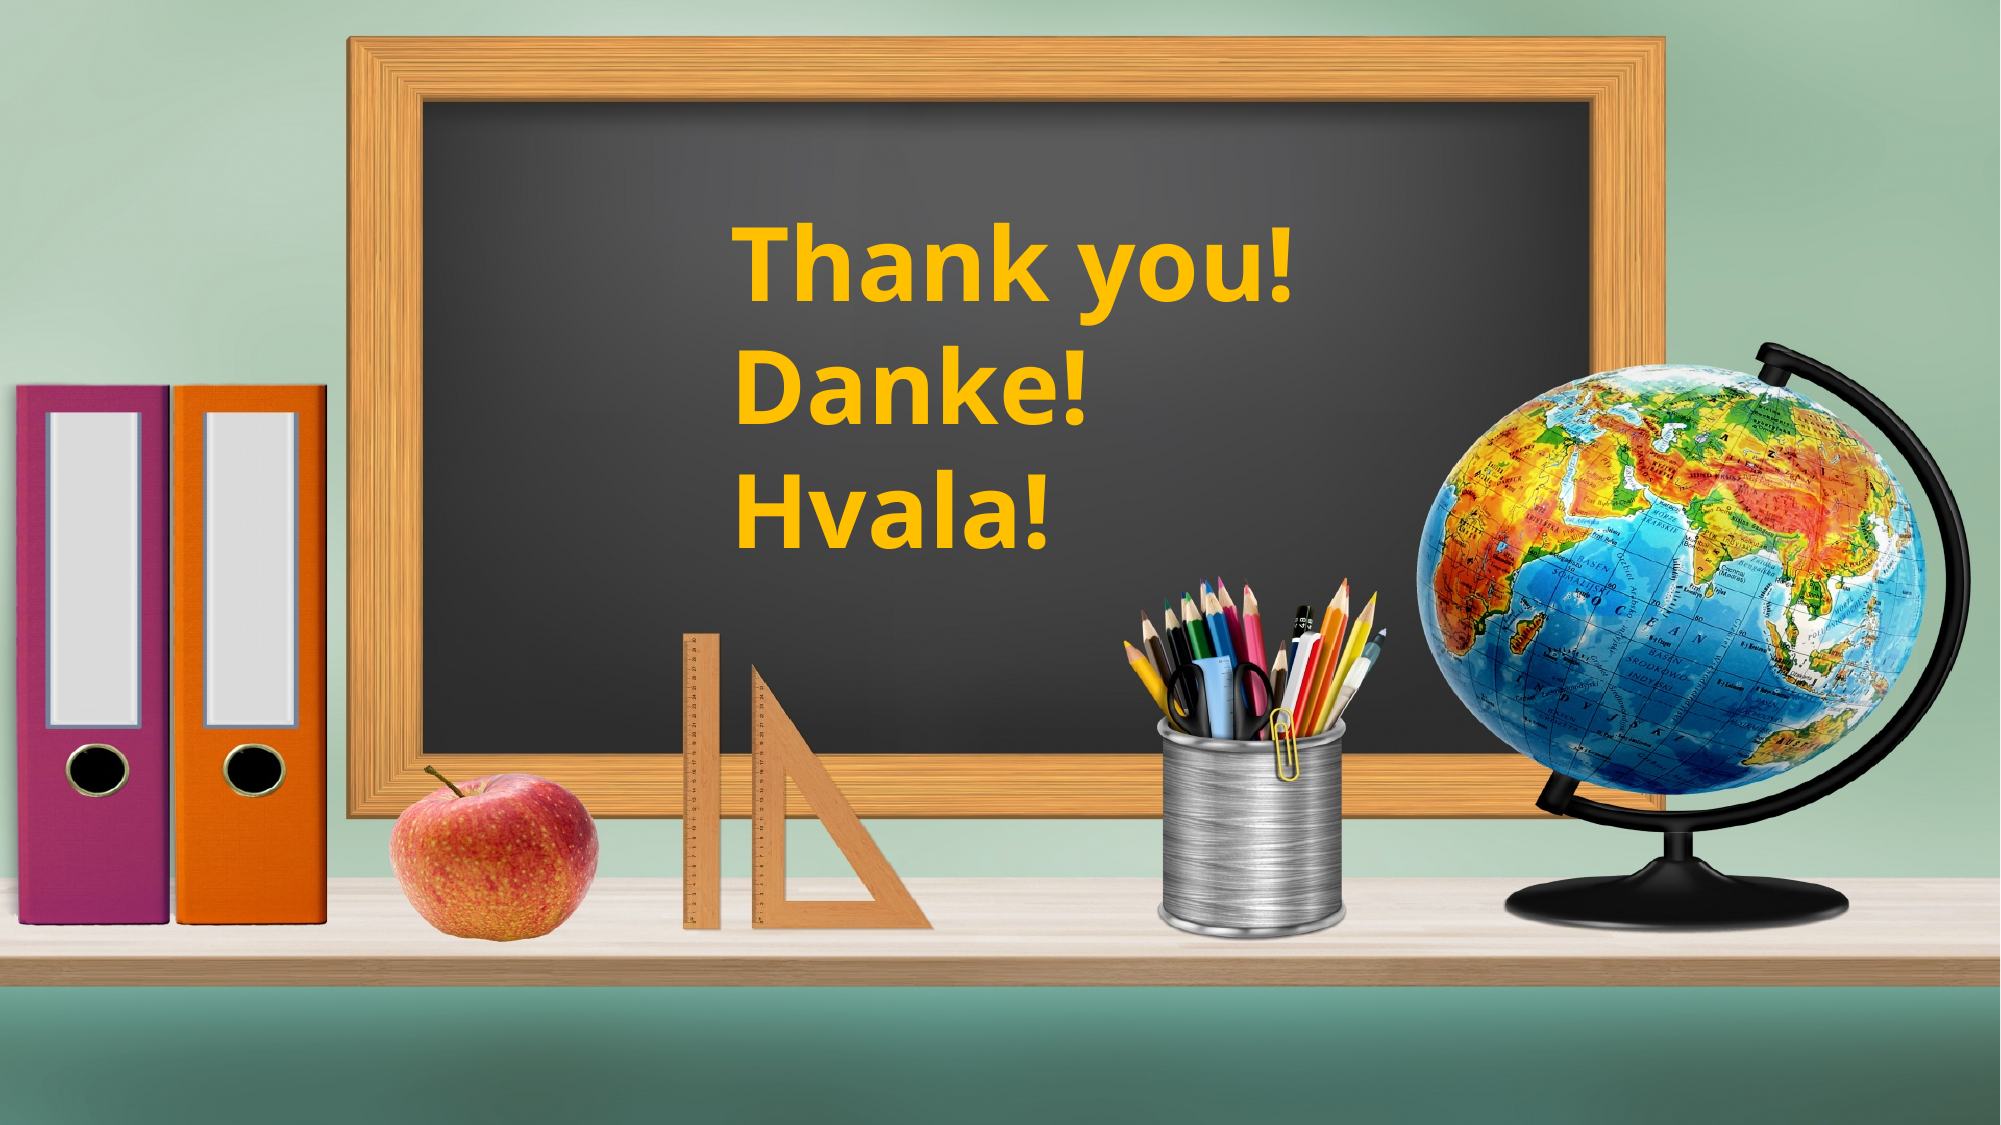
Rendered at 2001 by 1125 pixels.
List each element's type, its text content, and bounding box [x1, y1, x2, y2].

title Thank you! Danke! Hvala! [730, 198, 1344, 732]
picture [0, 0, 2001, 1125]
